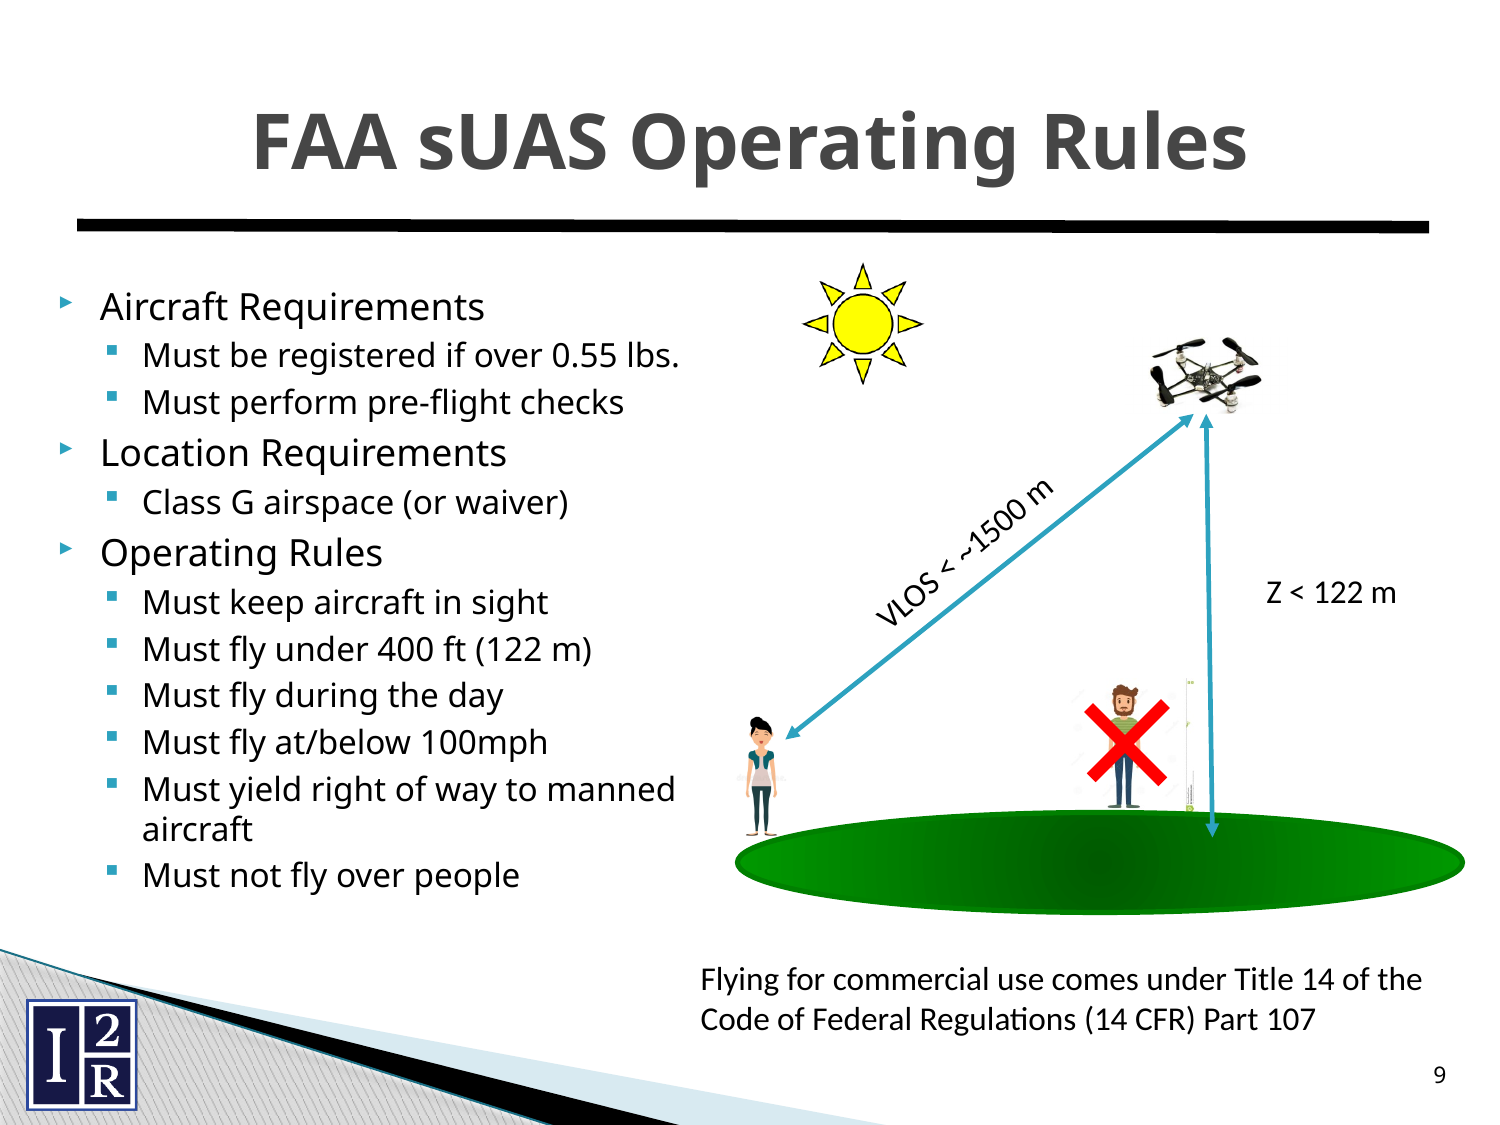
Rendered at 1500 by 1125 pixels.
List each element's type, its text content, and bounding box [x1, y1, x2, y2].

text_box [785, 413, 1194, 740]
title FAA sUAS Operating Rules [75, 45, 1425, 233]
picture [697, 707, 825, 844]
slide_number 9 [1418, 1053, 1479, 1114]
text_box Flying for commercial use comes under Title 14 of the Code of Federal Regulations (14 CFR) Part 107 [685, 949, 1462, 1045]
picture [799, 262, 926, 386]
picture [26, 999, 138, 1111]
list Aircraft Requirements Must be registered if over 0.55 lbs. Must perform pre-flight checks Location Requirements Class G airspace (or waiver) Operating Rules Must keep aircraft in sight Must fly under 400 ft (122 m) Must fly during the day Must fly at/below 100mph Must yield right of way to manned aircraft Must not fly over people [24, 275, 738, 963]
picture [1062, 678, 1195, 815]
text_box [733, 808, 1467, 917]
text_box Z < 122 m [1251, 562, 1413, 618]
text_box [1205, 413, 1213, 838]
picture [1124, 337, 1288, 415]
